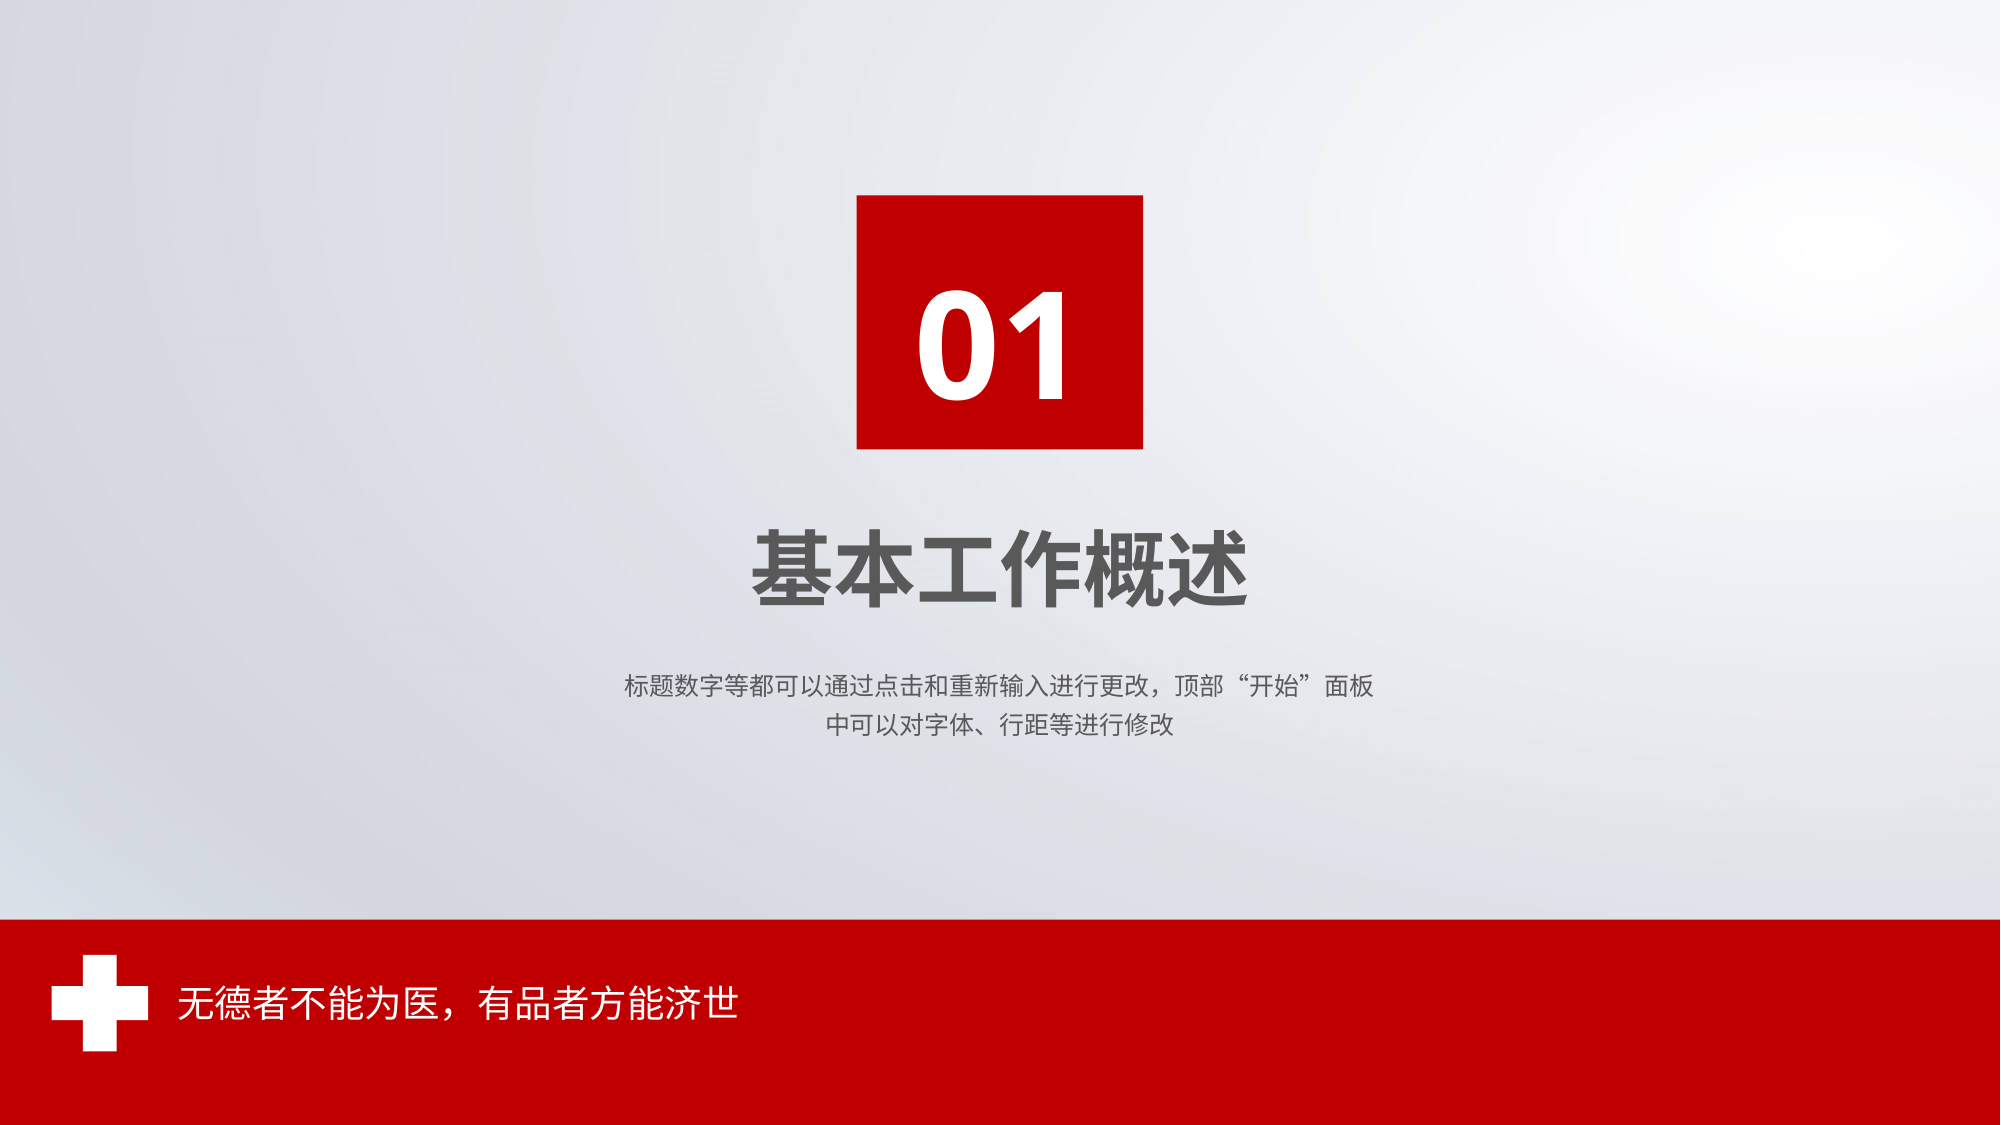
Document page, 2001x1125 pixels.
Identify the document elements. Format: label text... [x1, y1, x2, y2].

picture [0, 0, 2000, 919]
text_box [0, 919, 2000, 1125]
text_box 无德者不能为医，有品者方能济世 [162, 972, 1045, 1033]
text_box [794, 187, 1206, 450]
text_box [51, 954, 149, 1052]
text_box 基本工作概述 [700, 509, 1300, 625]
text_box 标题数字等都可以通过点击和重新输入进行更改，顶部“开始”面板中可以对字体、行距等进行修改 [601, 654, 1399, 747]
